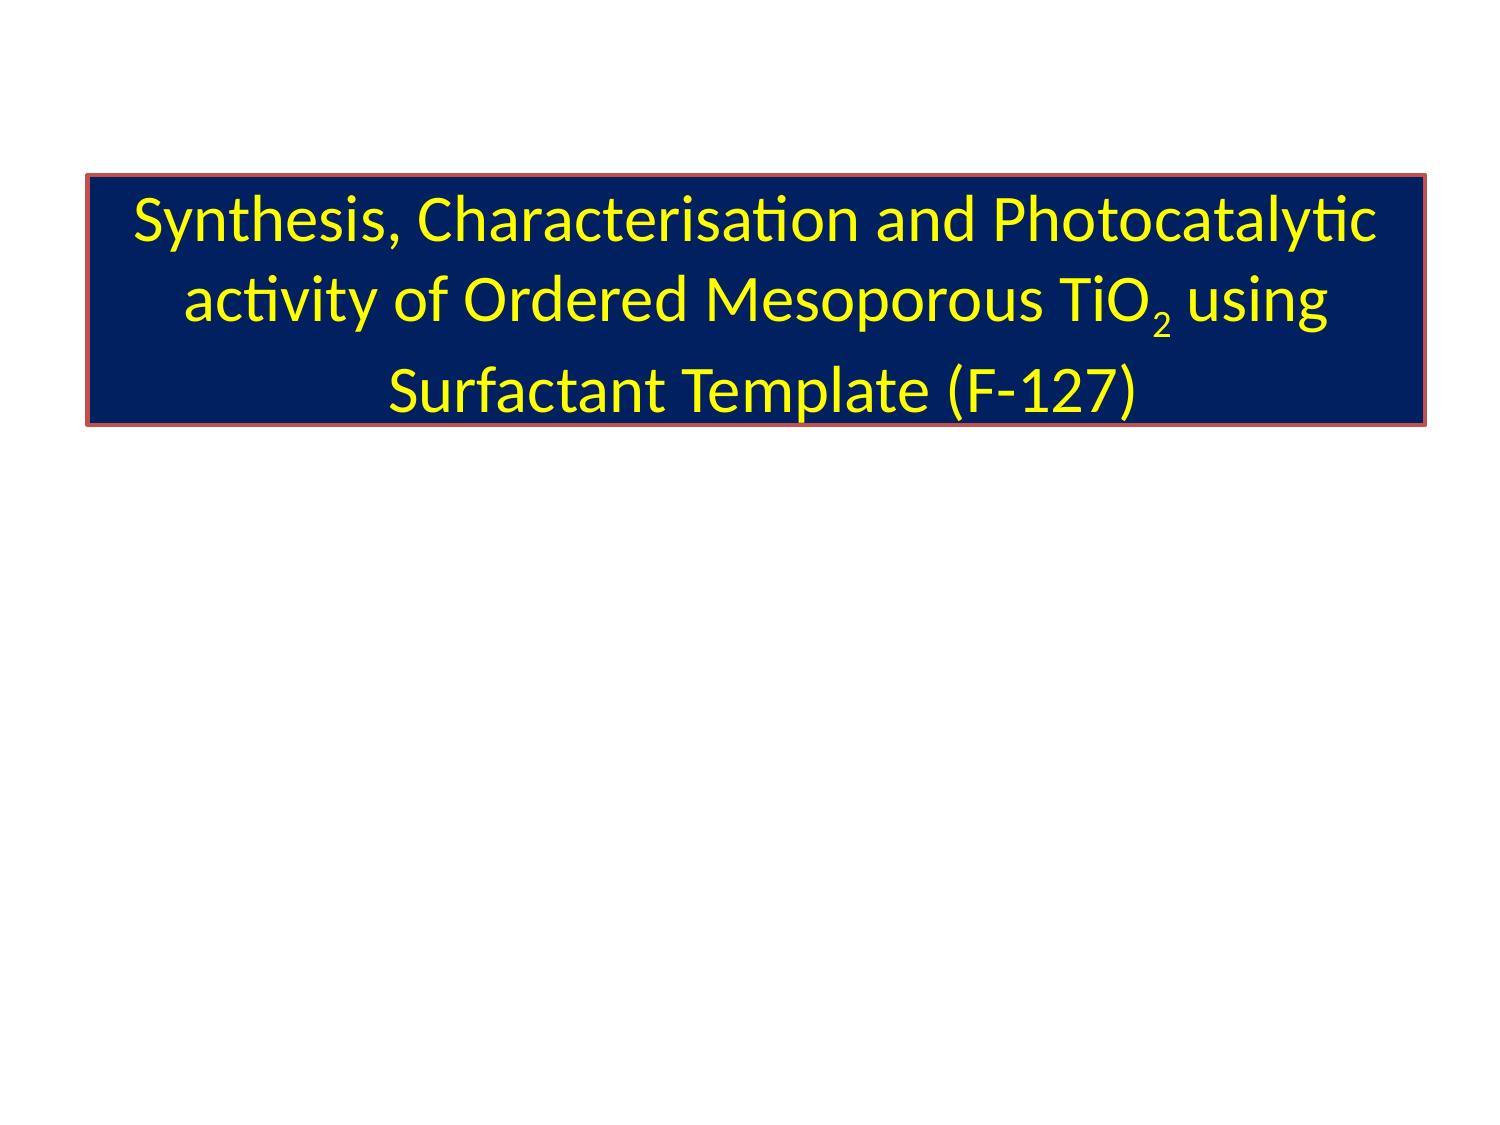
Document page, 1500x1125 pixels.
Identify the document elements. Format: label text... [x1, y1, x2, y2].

title Synthesis, Characterisation and Photocatalytic activity of Ordered Mesoporous TiO2 using Surfactant Template (F-127) [85, 173, 1427, 427]
